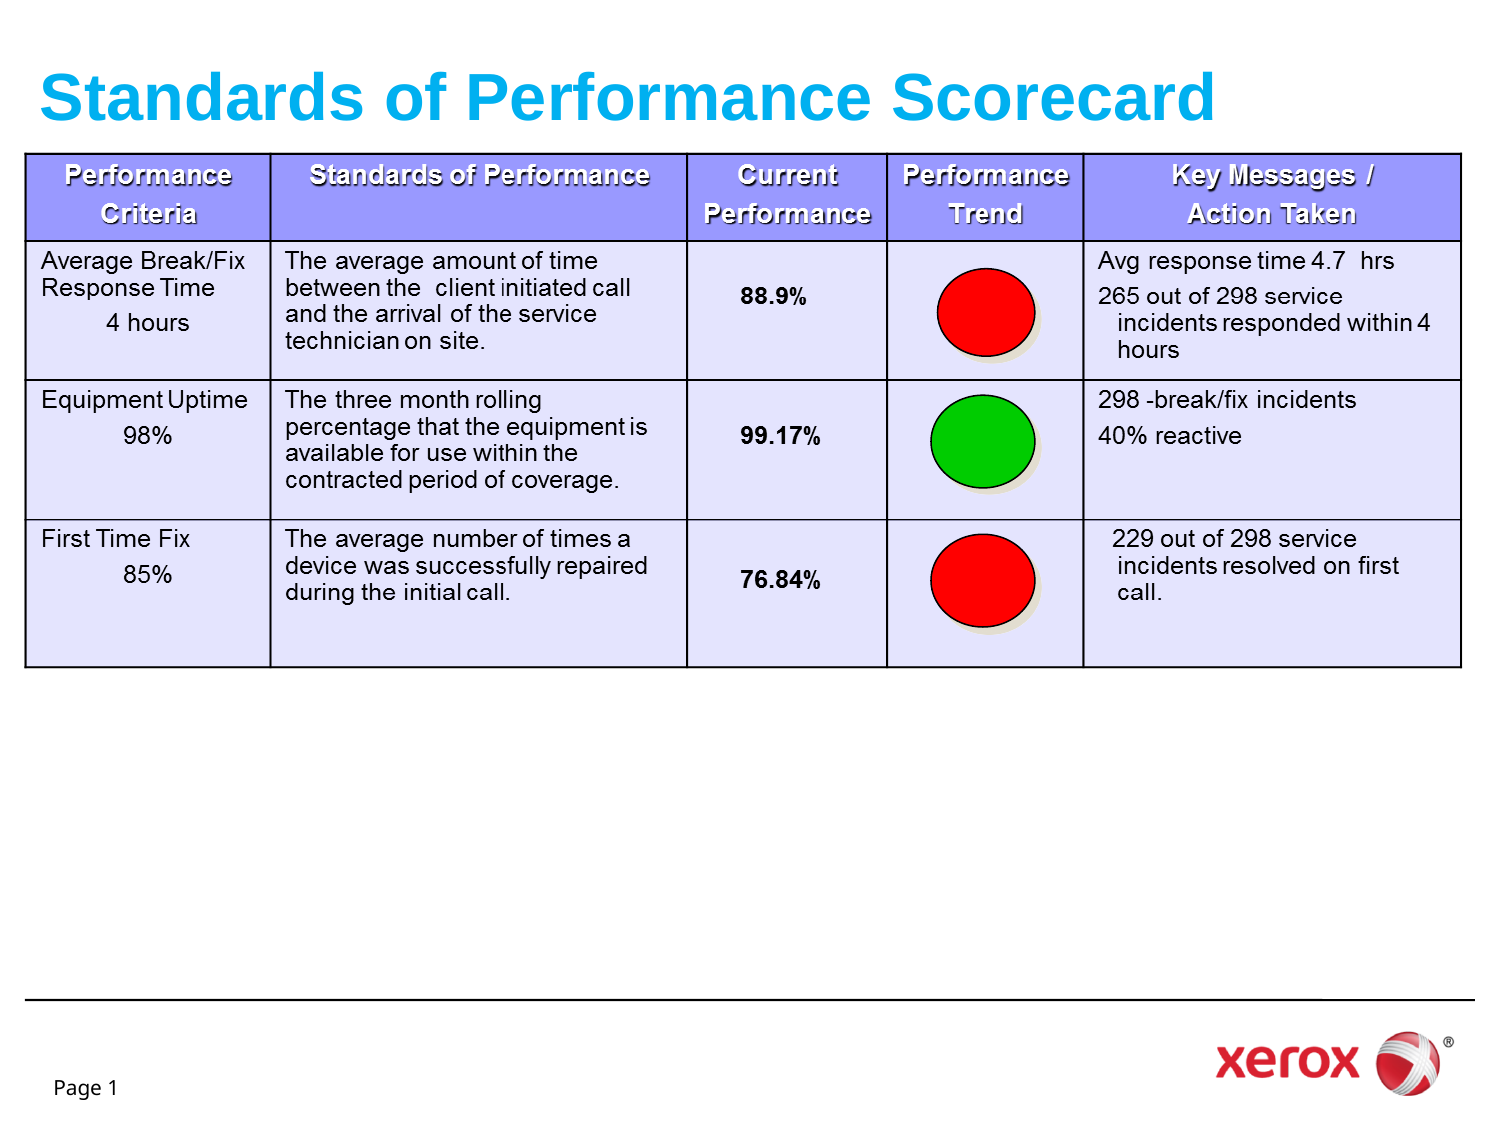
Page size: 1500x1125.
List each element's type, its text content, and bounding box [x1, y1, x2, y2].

picture [24, 148, 1463, 669]
text_box Standards of Performance Scorecard [24, 12, 1475, 175]
picture [1187, 1001, 1470, 1118]
text_box Page 4 [53, 1074, 341, 1113]
